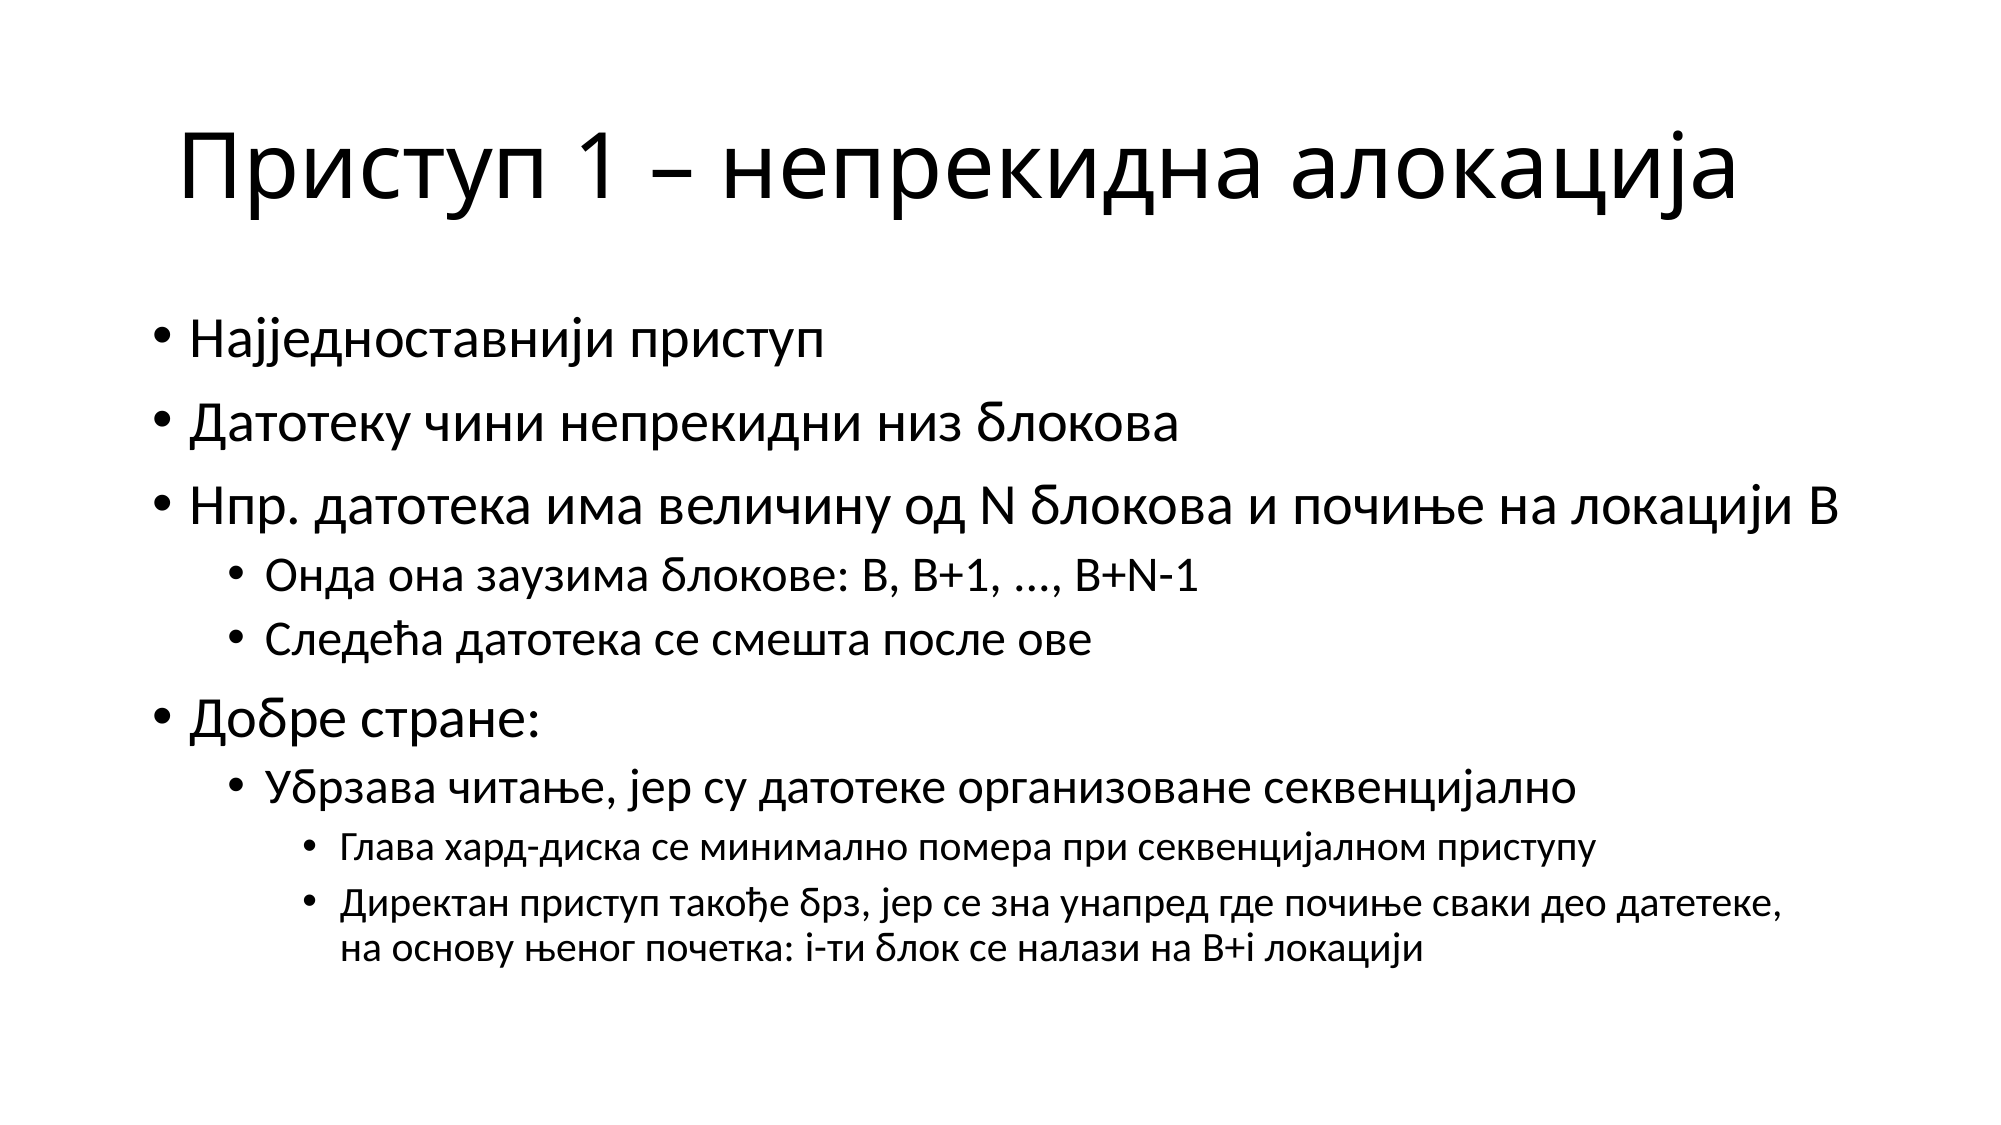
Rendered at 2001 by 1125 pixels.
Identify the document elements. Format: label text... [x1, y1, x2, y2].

list Најједноставнији приступ Датотеку чини непрекидни низ блокова Нпр. датотека има величину од N блокова и почиње на локацији B Онда она заузима блокове: B, B+1, ..., B+N-1 Следећа датотека се смешта после ове Добре стране: Убрзава читање, јер су датотеке организоване секвенцијално Глава хард-диска се минимално помера при секвенцијалном приступу Директан приступ такође брз, јер се зна унапред где почиње сваки део датетеке, на основу њеног почетка: i-ти блок се налази на B+i локацији [137, 299, 1863, 1014]
title Приступ 1 – непрекидна алокација [137, 59, 1863, 278]
